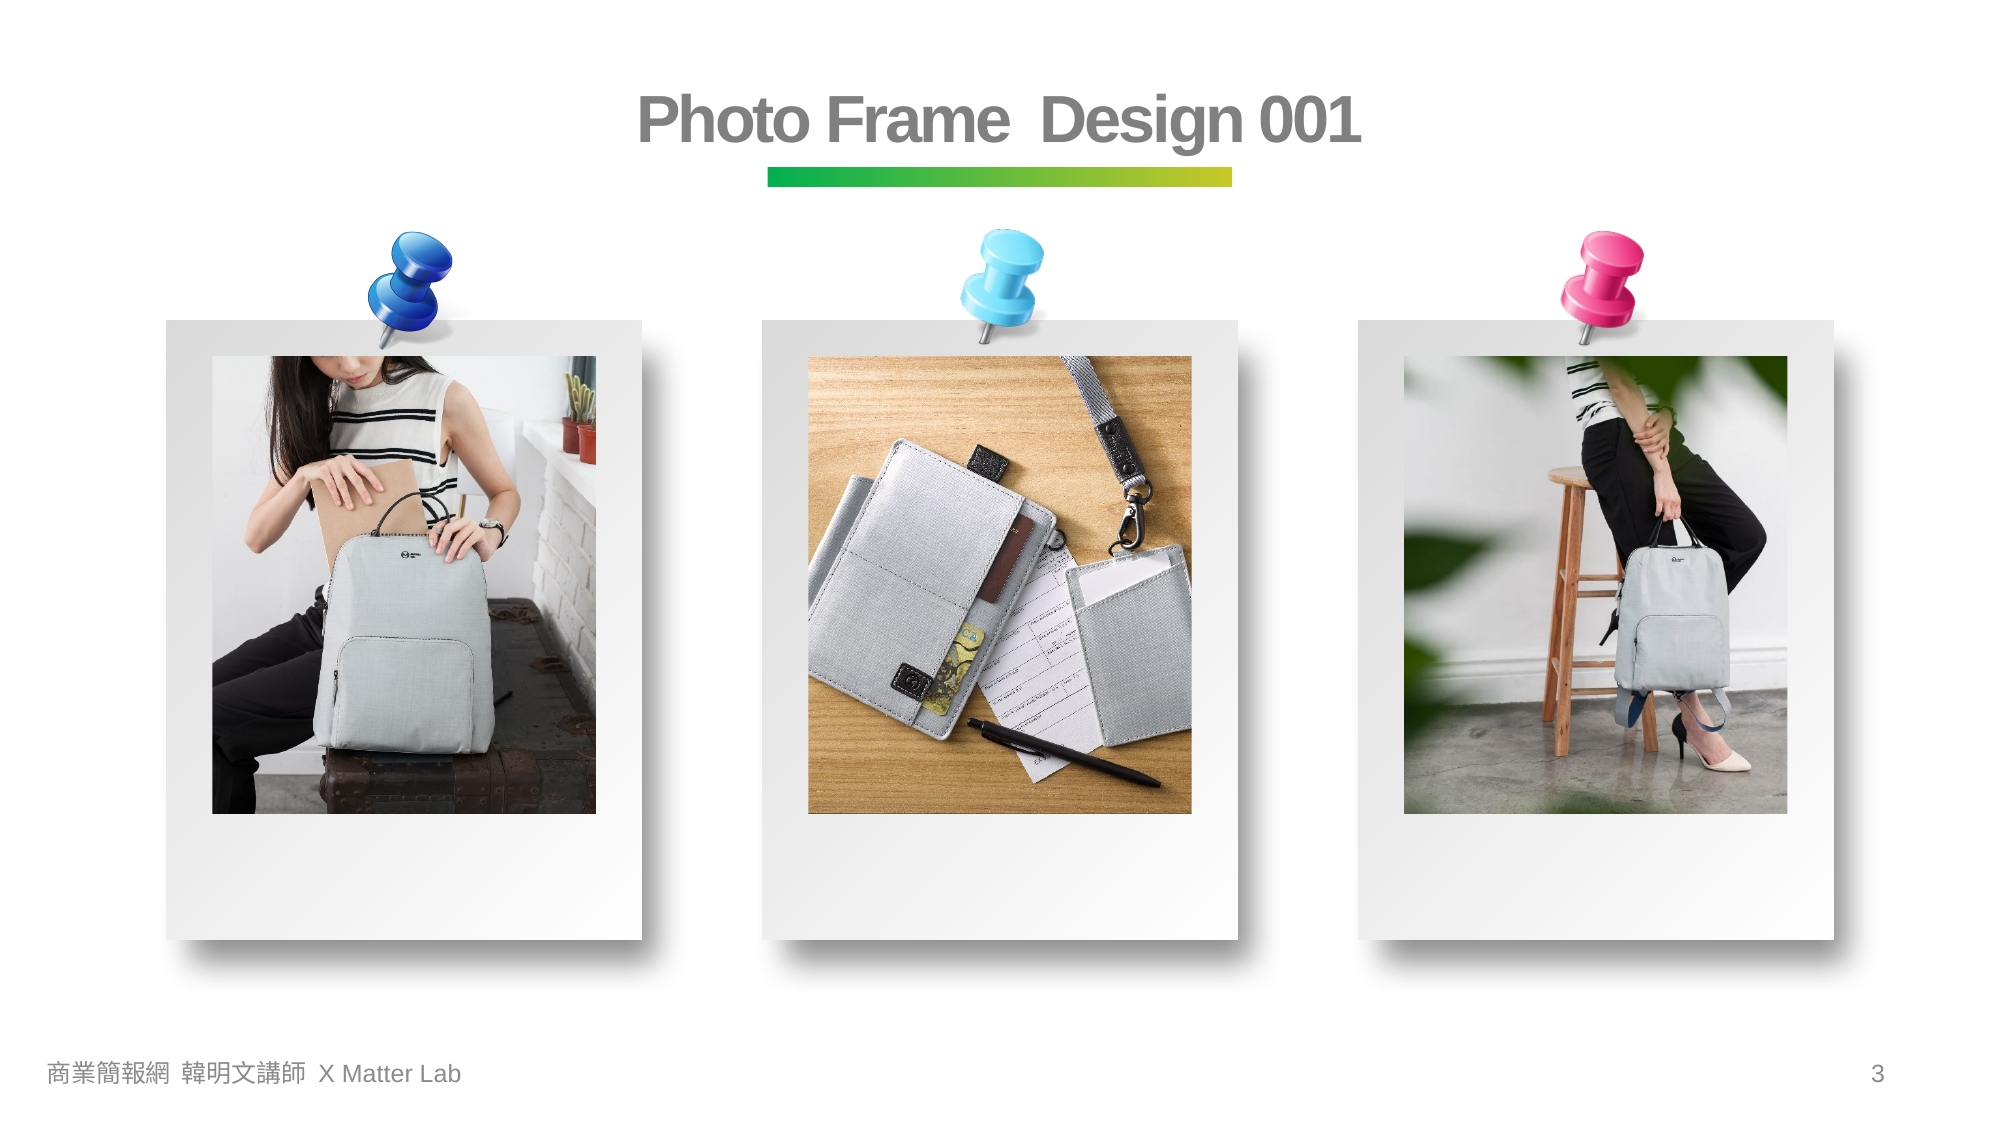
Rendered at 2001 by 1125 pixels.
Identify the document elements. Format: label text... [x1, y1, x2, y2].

text_box c [1356, 318, 1836, 942]
picture [1403, 356, 1788, 814]
picture [919, 215, 1049, 346]
text_box c [760, 318, 1240, 942]
picture [808, 356, 1192, 814]
picture [212, 227, 597, 814]
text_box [619, 68, 1381, 187]
footer 商業簡報網 韓明文講師 X Matter Lab [30, 1042, 665, 1103]
text_box c [164, 318, 644, 942]
slide_number 2 [1433, 1042, 1900, 1103]
picture [1519, 216, 1650, 347]
